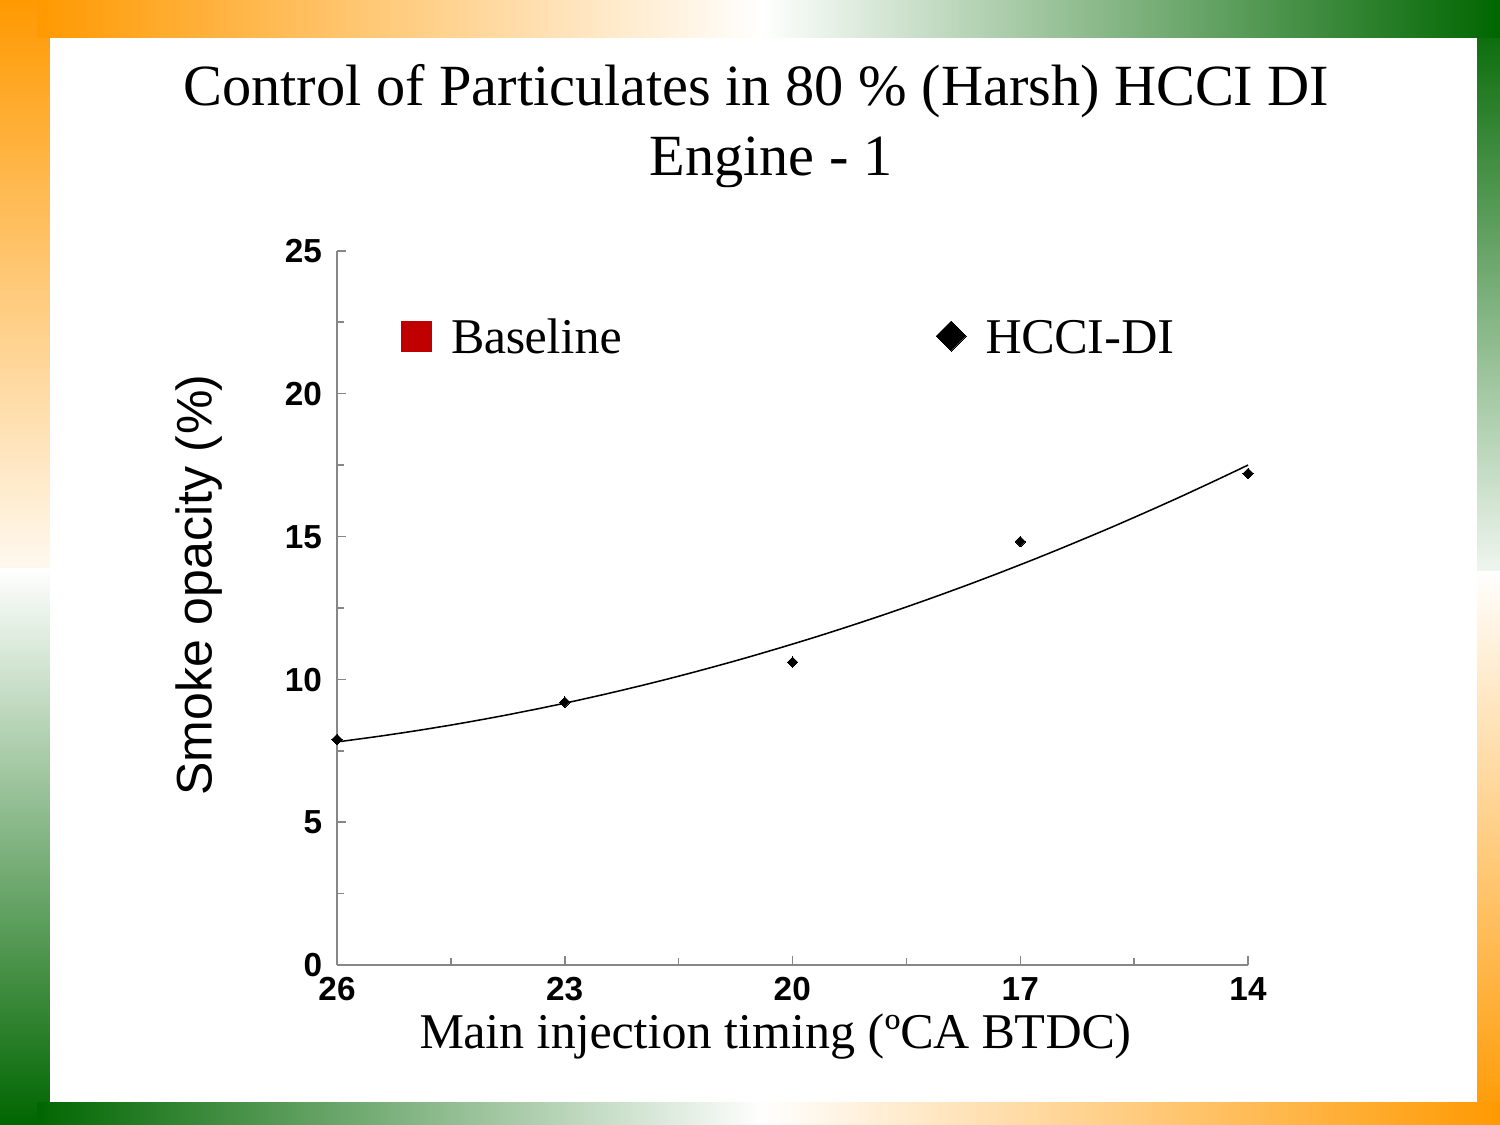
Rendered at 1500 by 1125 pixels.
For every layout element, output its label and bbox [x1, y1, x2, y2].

text_box [0, 0, 1500, 1125]
